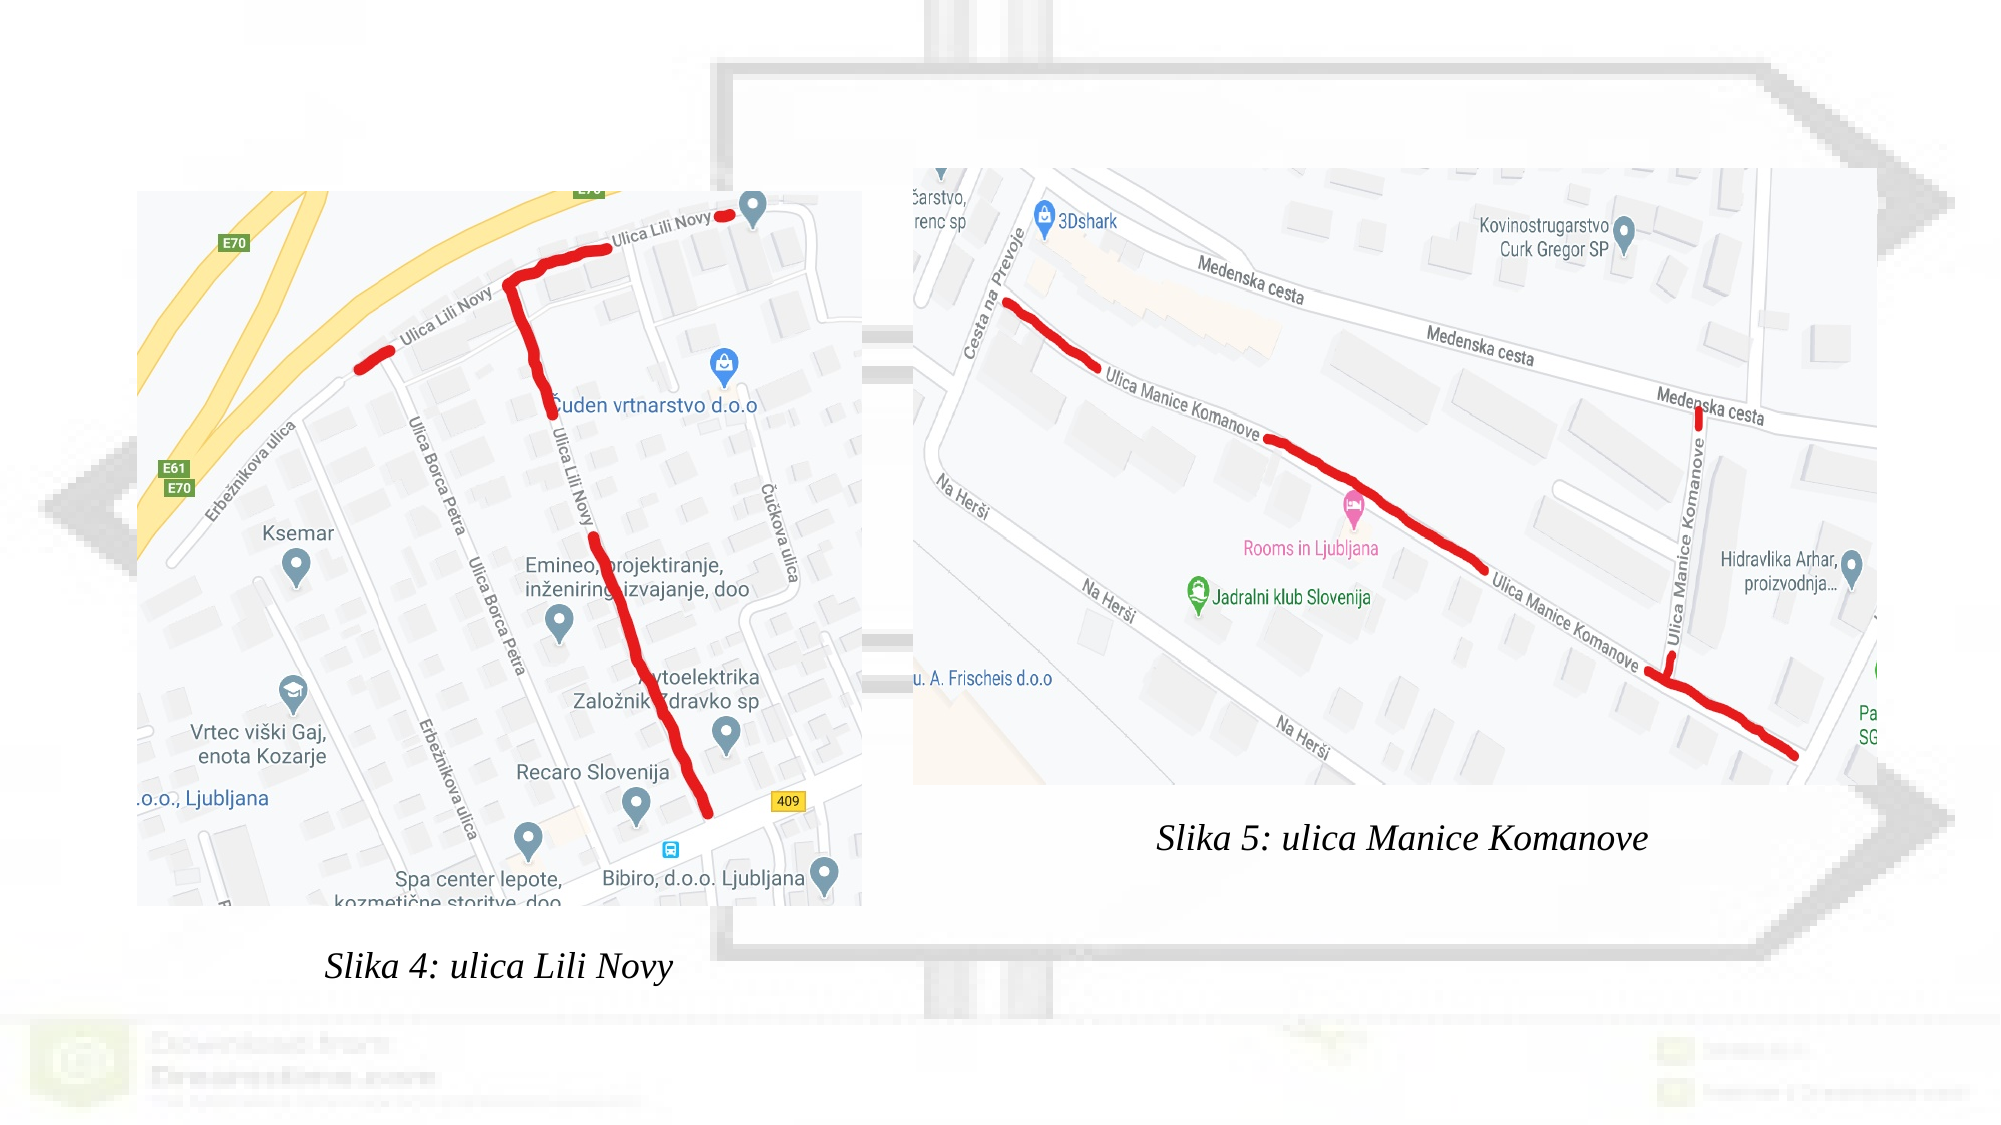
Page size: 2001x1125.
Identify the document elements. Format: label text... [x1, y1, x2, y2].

text_box Slika 5: ulica Manice Komanove [1141, 805, 1665, 866]
text_box Slika 4: ulica Lili Novy [309, 933, 689, 993]
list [137, 191, 862, 906]
picture [913, 168, 1877, 785]
